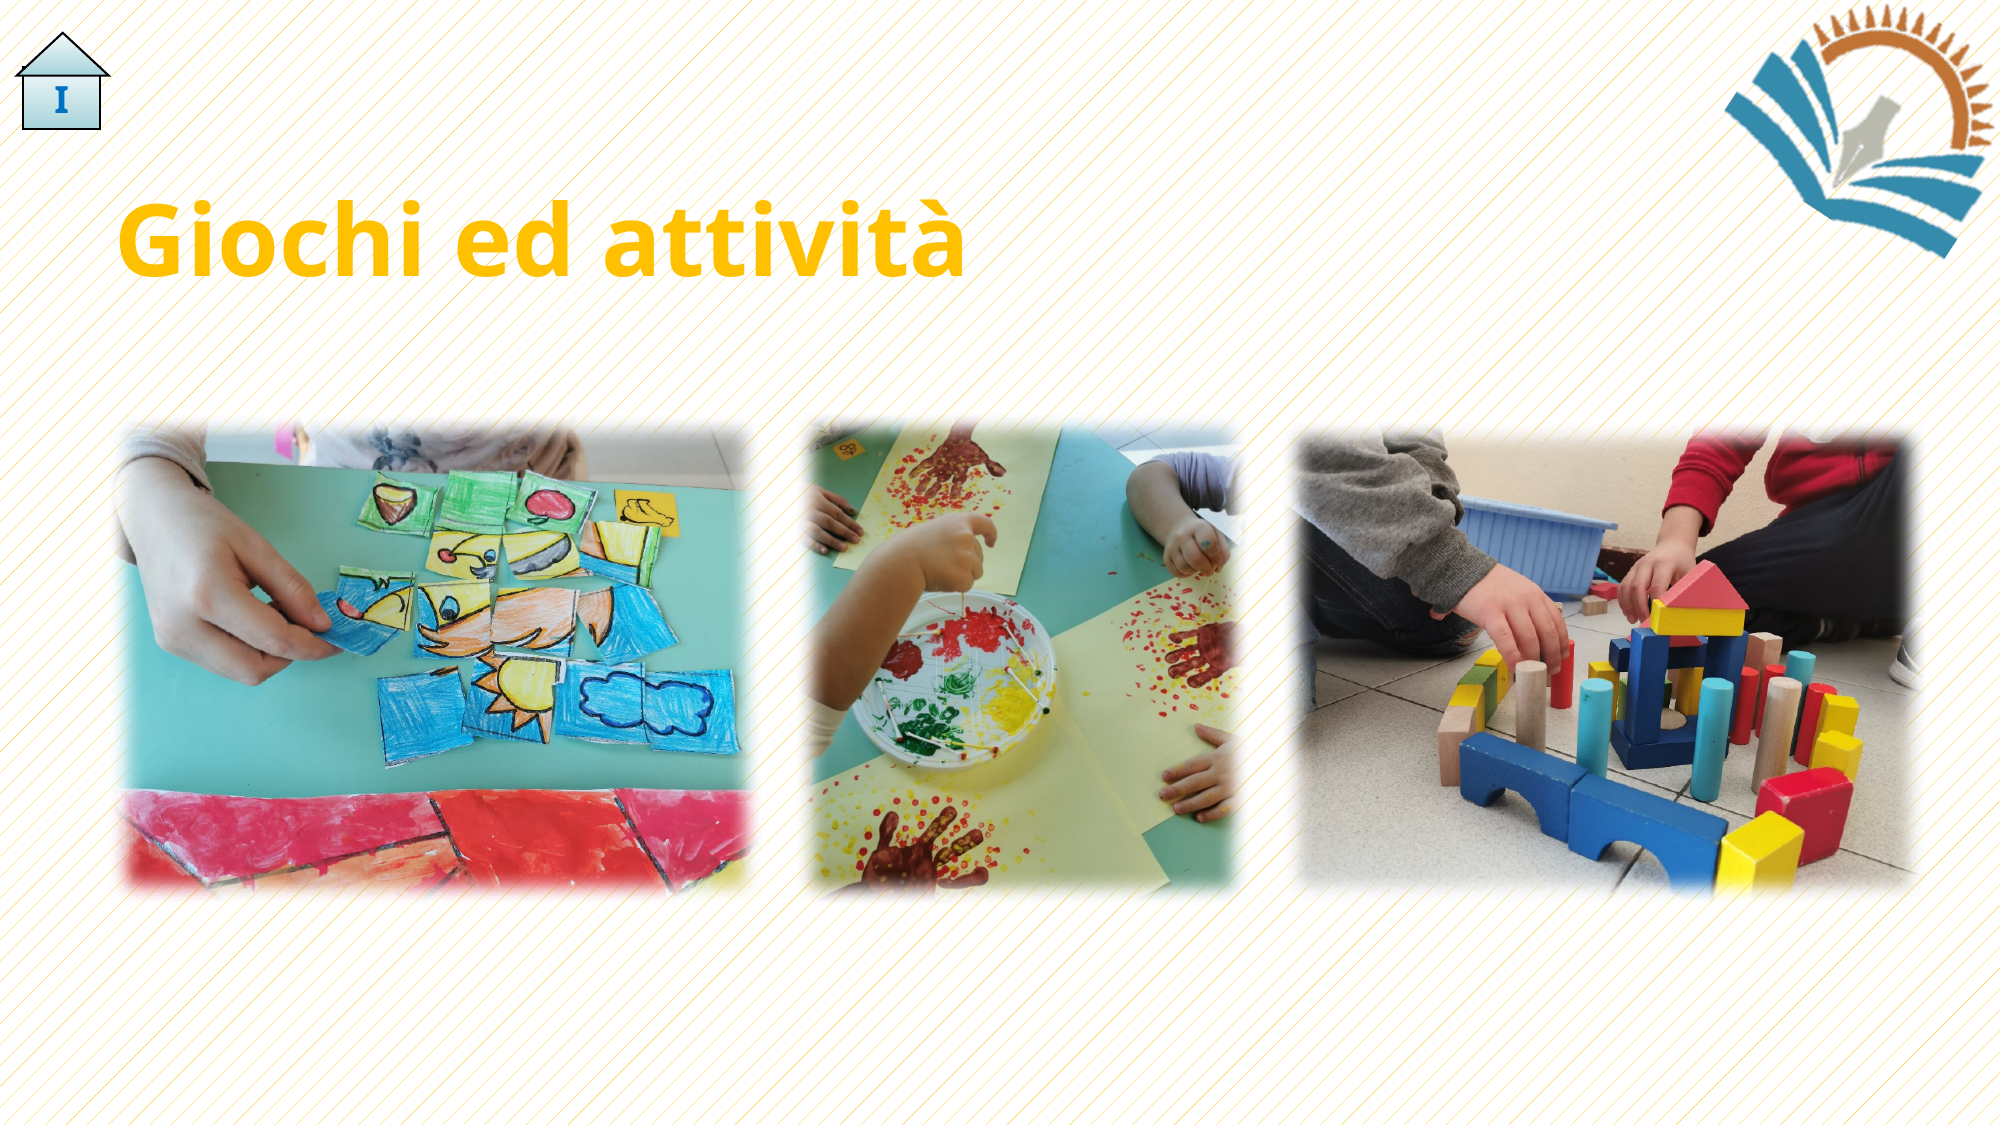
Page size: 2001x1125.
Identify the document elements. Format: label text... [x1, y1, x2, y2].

picture [1696, 0, 2001, 295]
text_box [16, 32, 109, 130]
text_box Giochi ed attività [0, 129, 1012, 304]
picture [1281, 420, 1927, 905]
picture [108, 413, 763, 905]
picture [794, 411, 1250, 905]
